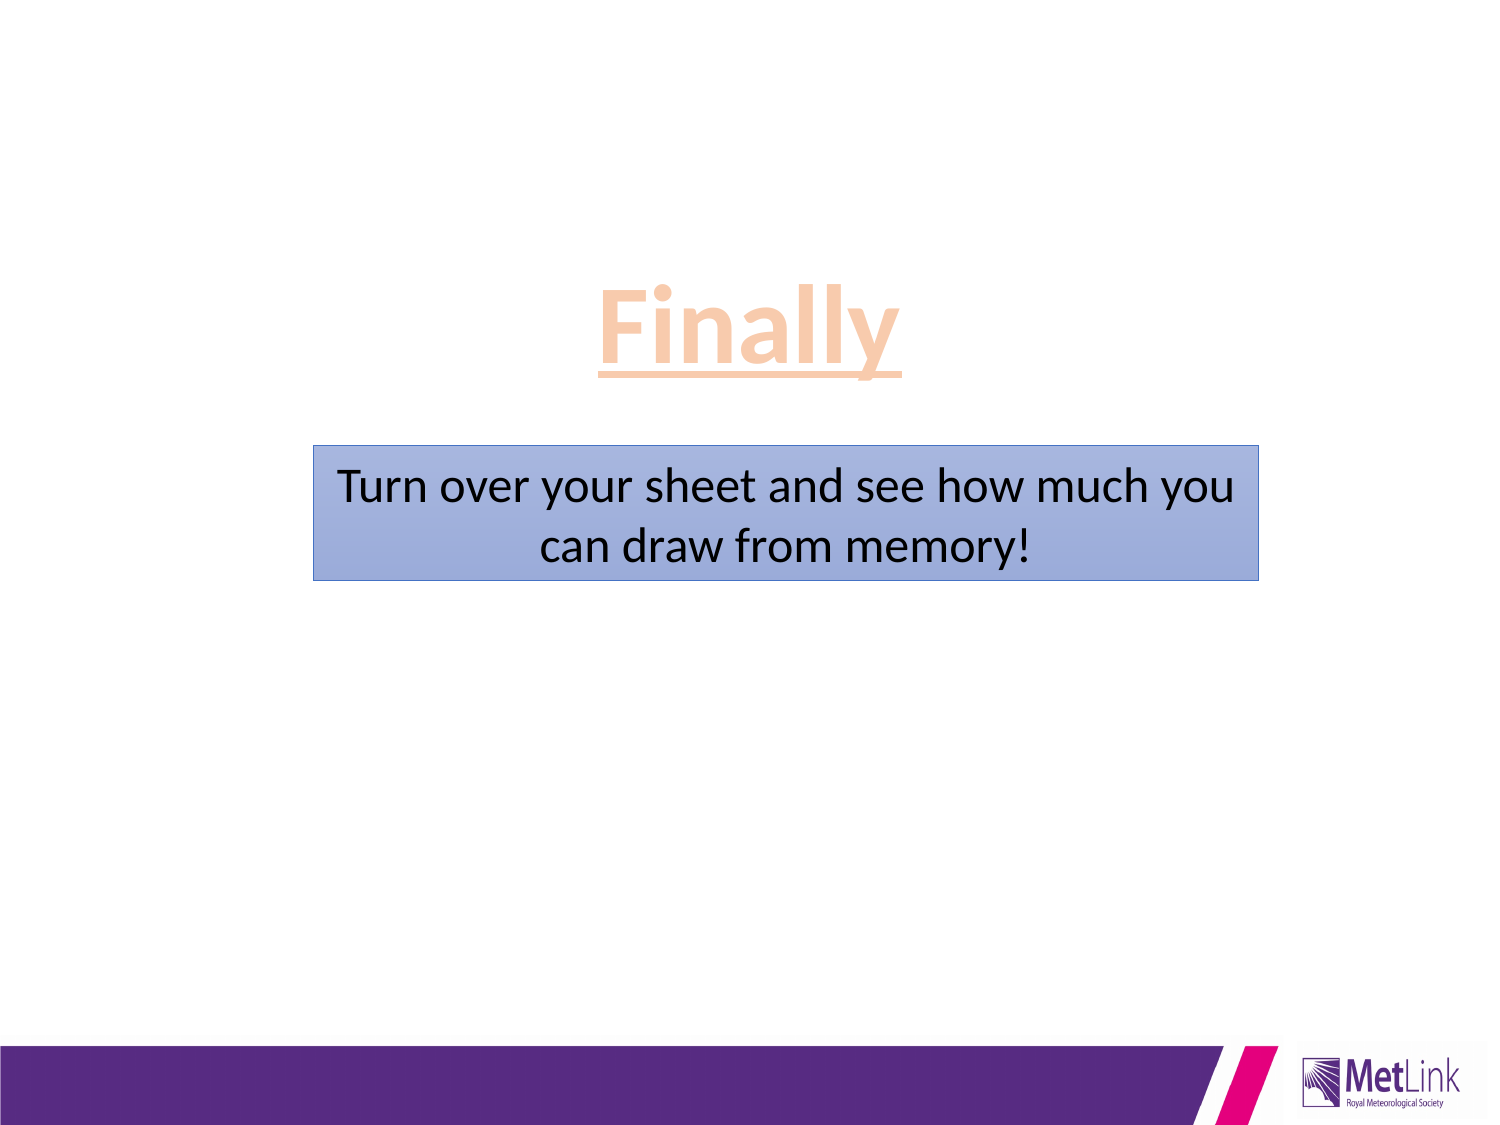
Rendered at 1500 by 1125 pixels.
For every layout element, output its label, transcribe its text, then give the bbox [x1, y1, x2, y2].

text_box Turn over your sheet and see how much you can draw from memory! [313, 445, 1259, 581]
text_box Finally [69, 243, 1431, 394]
picture [0, 1035, 1284, 1125]
picture [1297, 1041, 1488, 1119]
